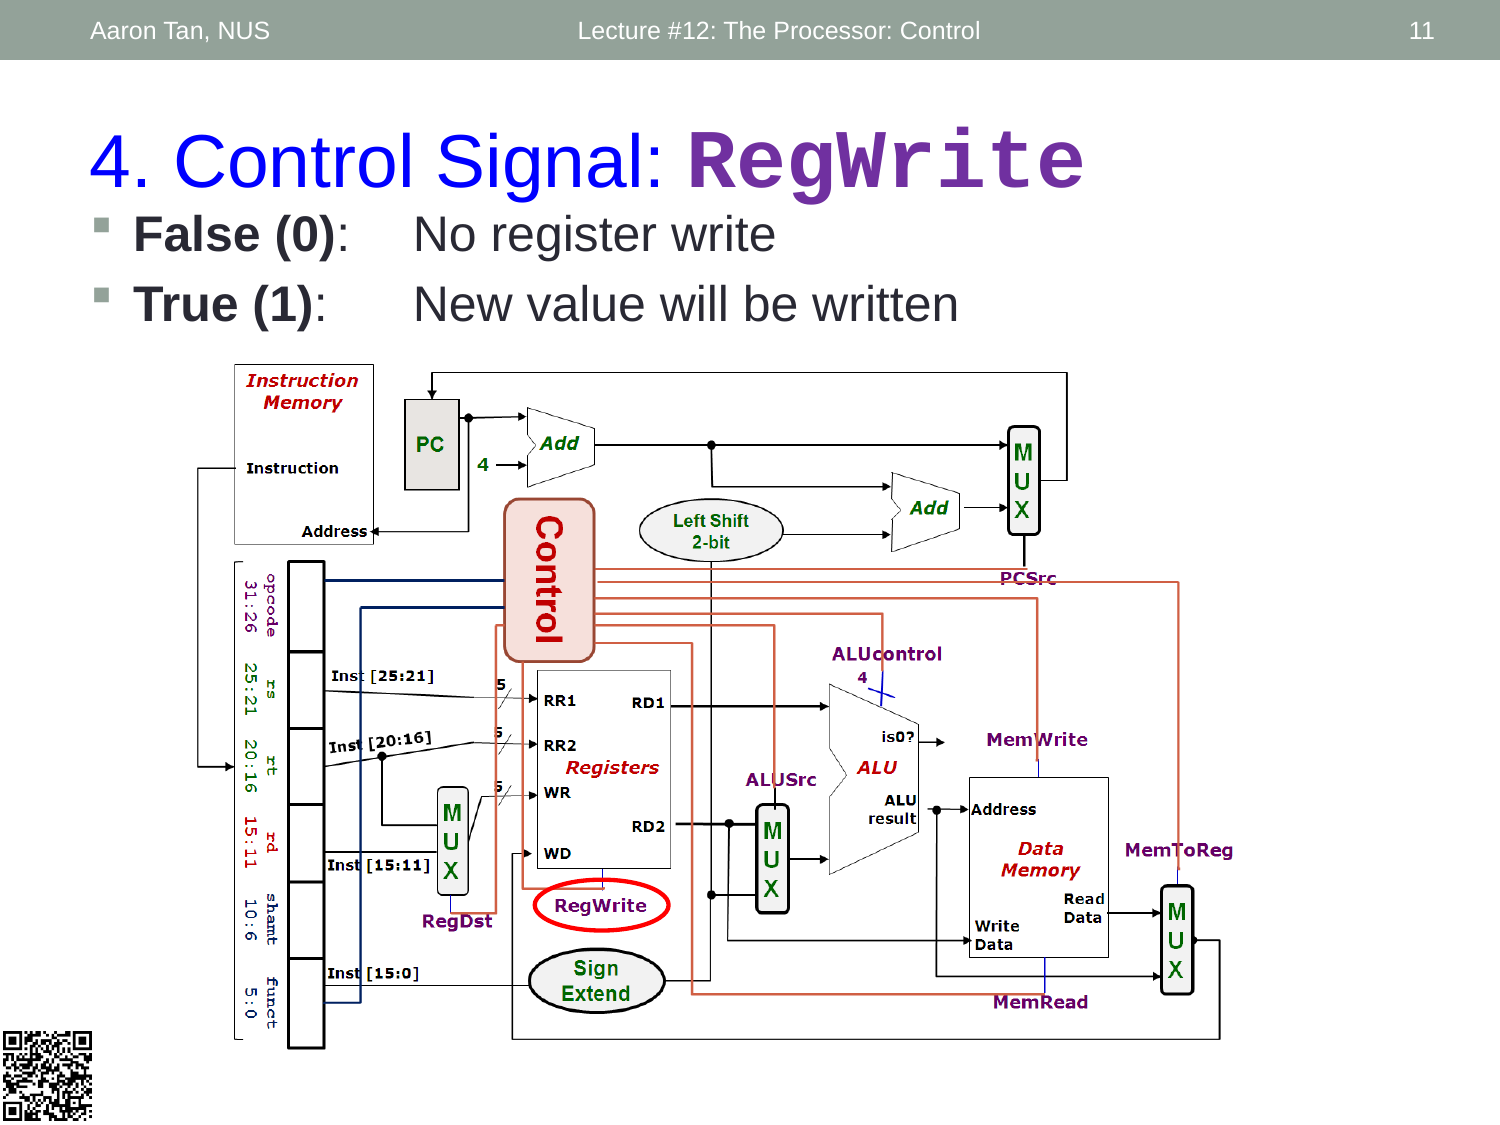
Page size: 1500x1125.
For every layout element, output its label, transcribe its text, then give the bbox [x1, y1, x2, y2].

slide_number Aaron Tan, NUS [75, 3, 550, 57]
picture [0, 1028, 95, 1124]
text_box 4. Control Signal: RegWrite [74, 96, 1425, 212]
footer Lecture #12: The Processor: Control [562, 3, 1238, 57]
slide_number 11 [1308, 3, 1450, 57]
picture [187, 362, 1238, 1053]
text_box False (0): No register write True (1): New value will be written [75, 193, 1225, 382]
